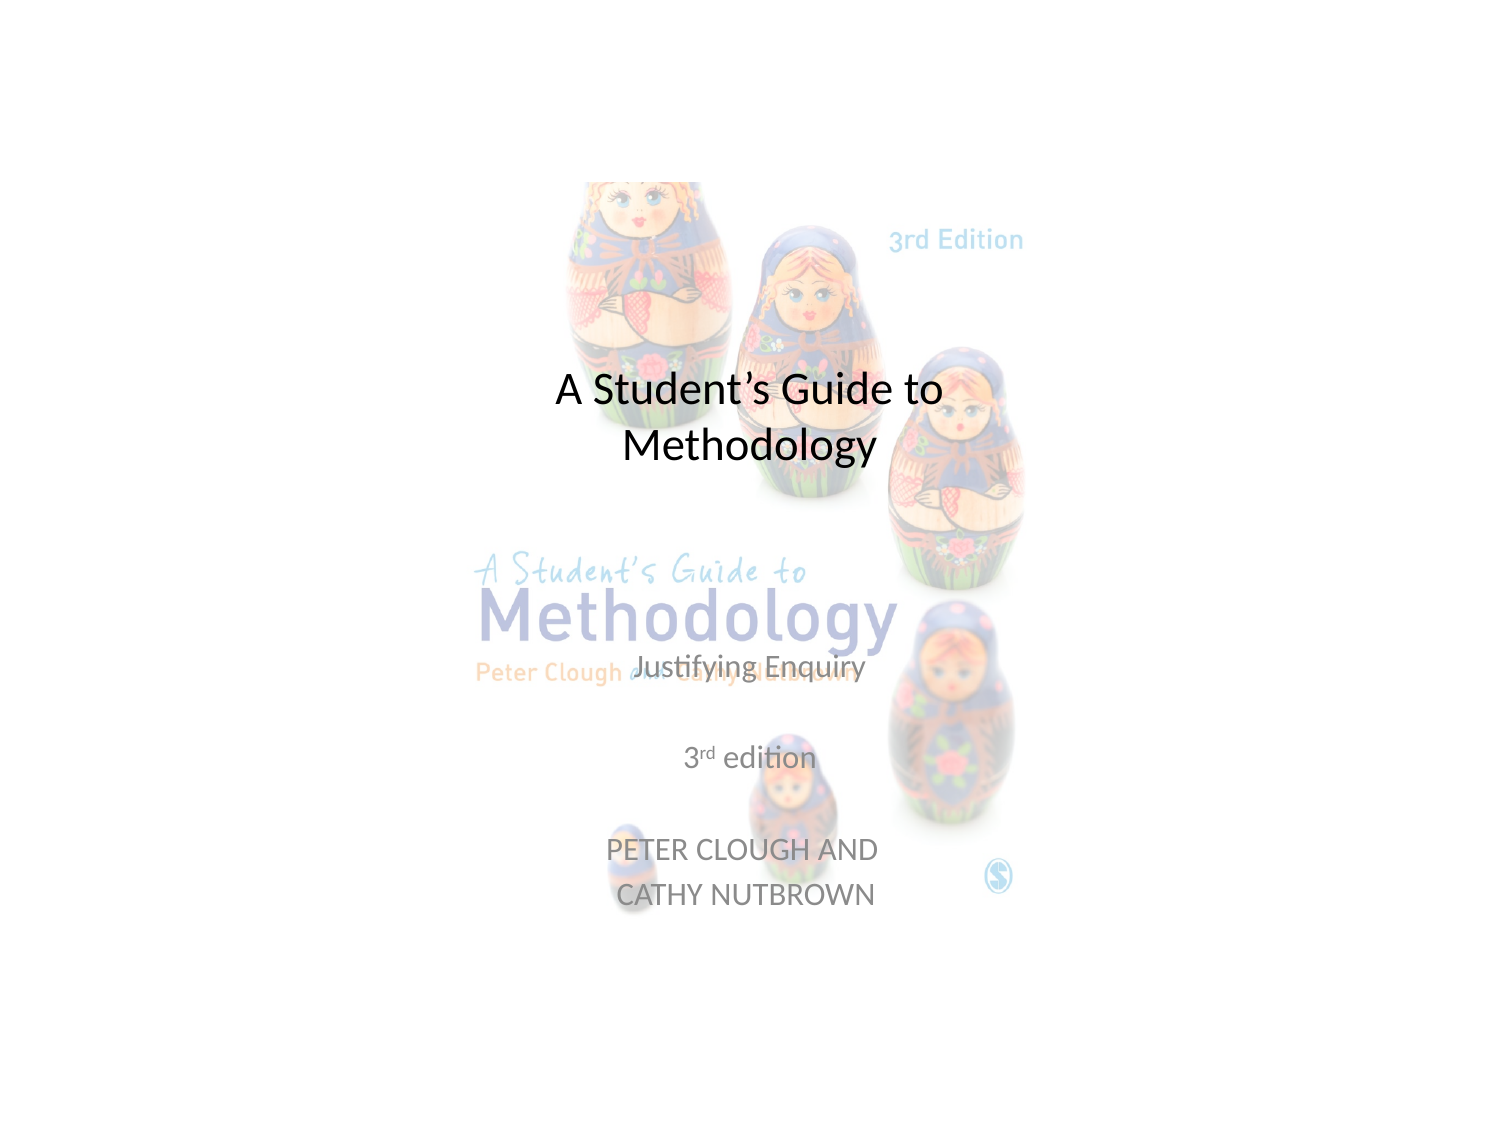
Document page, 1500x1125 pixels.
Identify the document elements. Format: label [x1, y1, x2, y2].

picture [74, 182, 1426, 926]
